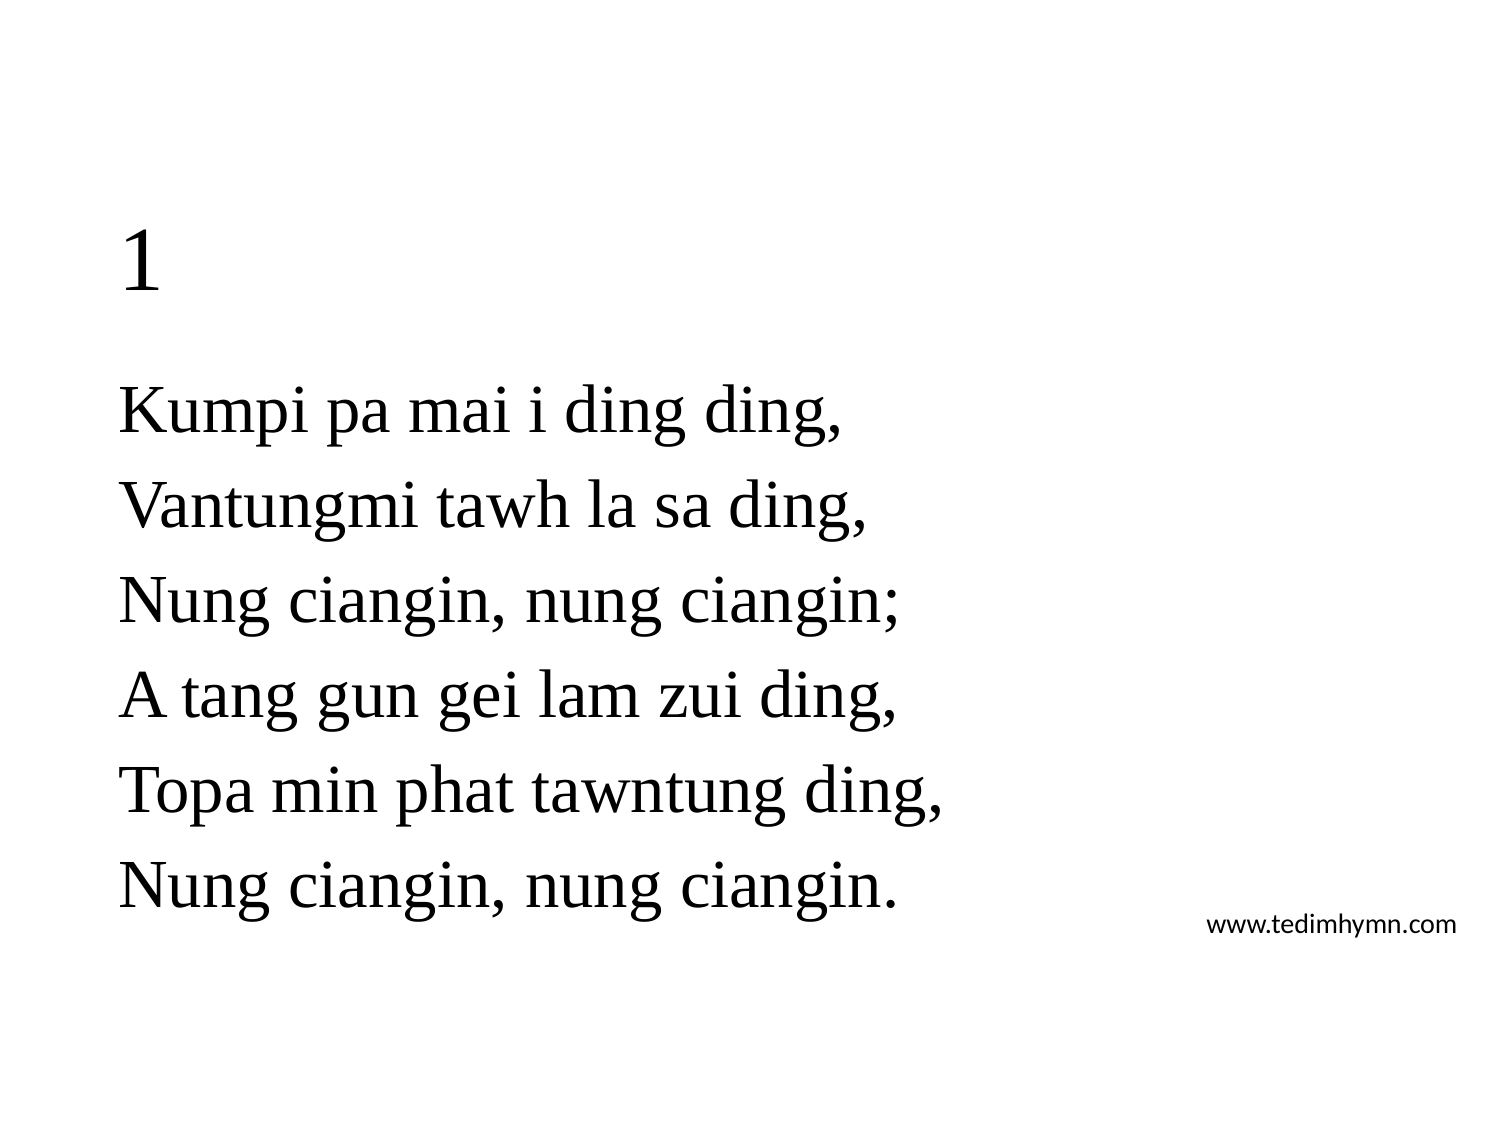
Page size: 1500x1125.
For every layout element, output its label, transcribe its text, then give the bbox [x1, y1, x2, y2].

text_box www.tedimhymn.com [1191, 897, 1500, 947]
title 1 [103, 200, 1397, 322]
list Kumpi pa mai i ding ding, Vantungmi tawh la sa ding, Nung ciangin, nung ciangin; A tang gun gei lam zui ding, Topa min phat tawntung ding, Nung ciangin, nung ciangin. [103, 365, 1397, 901]
